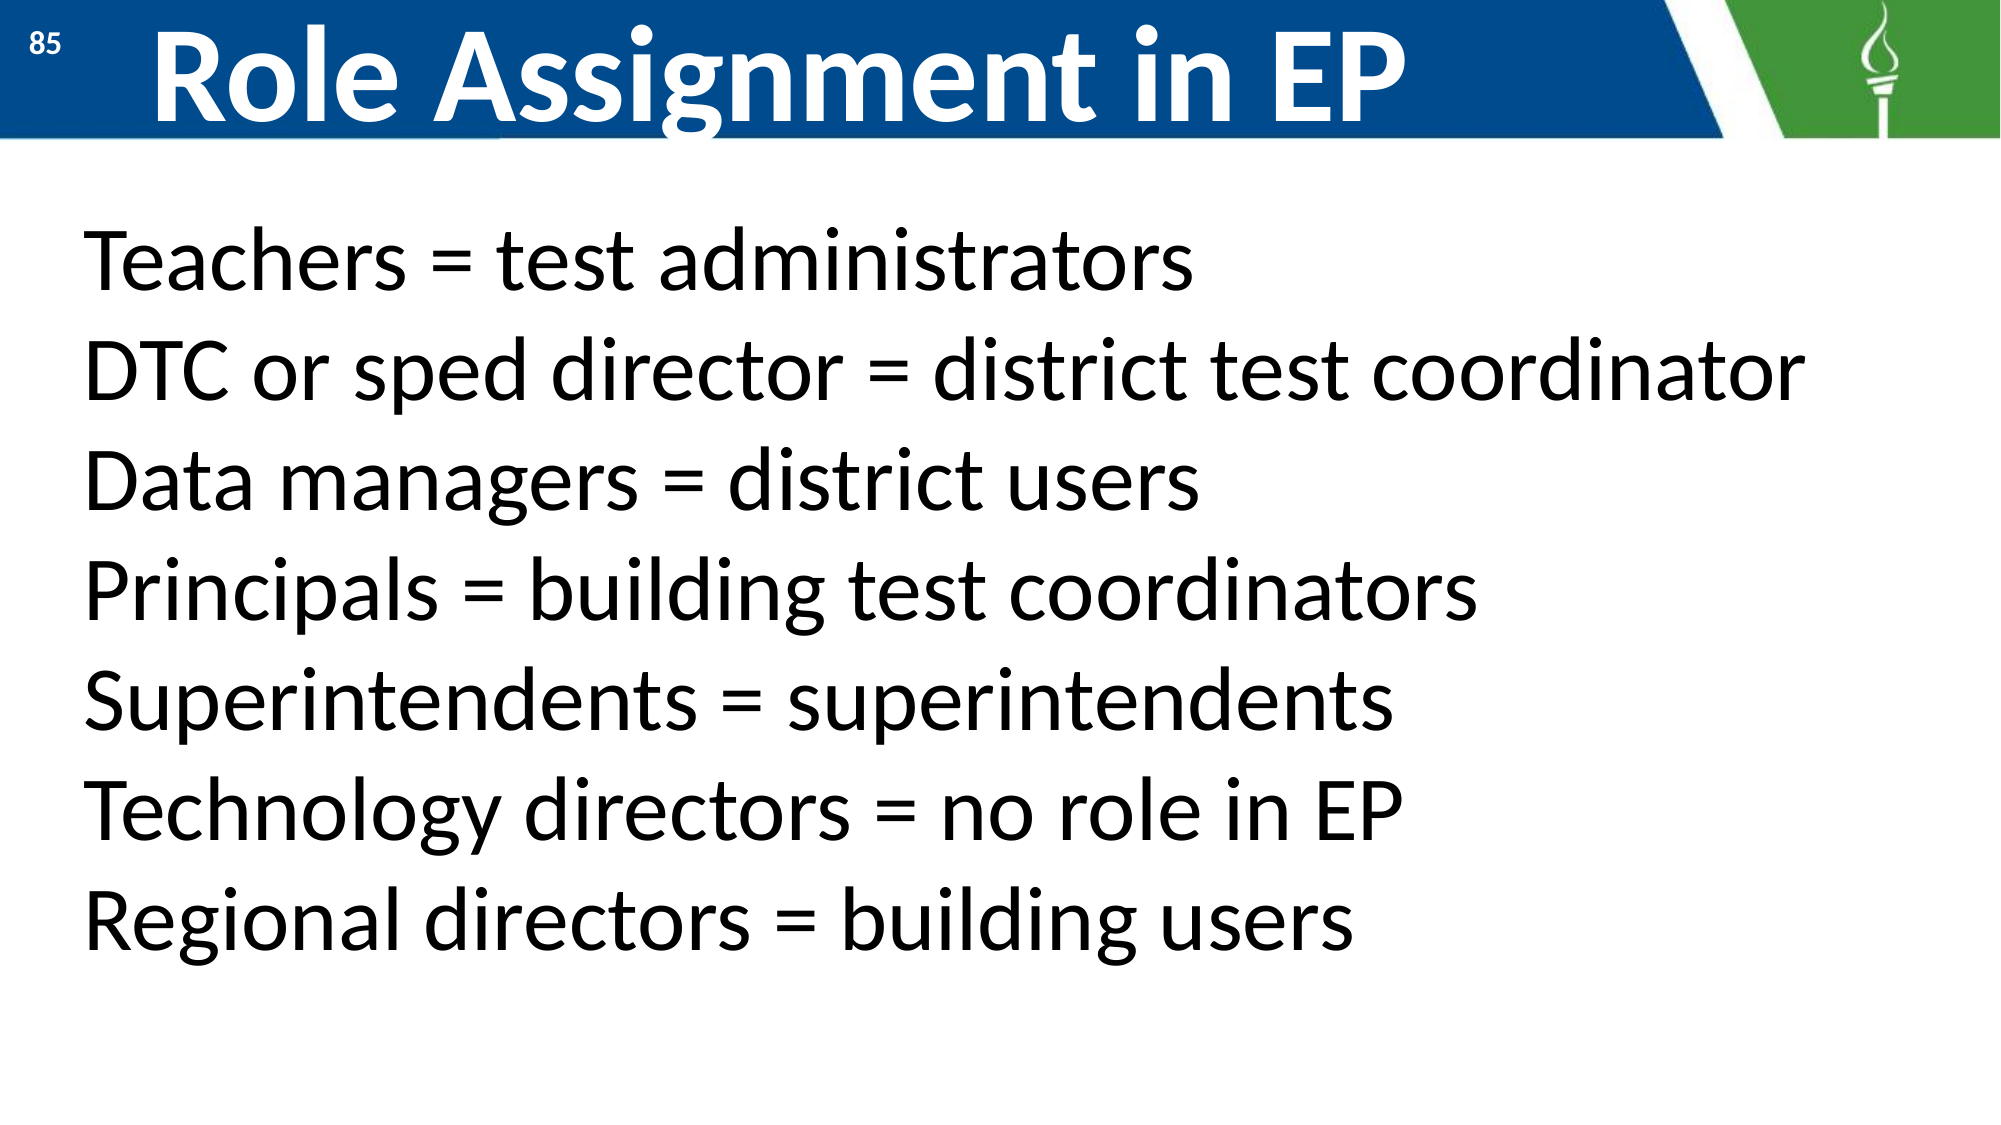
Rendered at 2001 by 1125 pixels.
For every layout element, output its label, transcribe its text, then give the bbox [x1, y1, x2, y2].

title Role Assignment in EP [135, 0, 1779, 133]
slide_number 85 [13, 11, 181, 72]
text_box Teachers = test administrators DTC or sped director = district test coordinator Data managers = district users Principals = building test coordinators Superintendents = superintendents Technology directors = no role in EP Regional directors = building users [68, 191, 1884, 977]
picture [0, 0, 2001, 1125]
